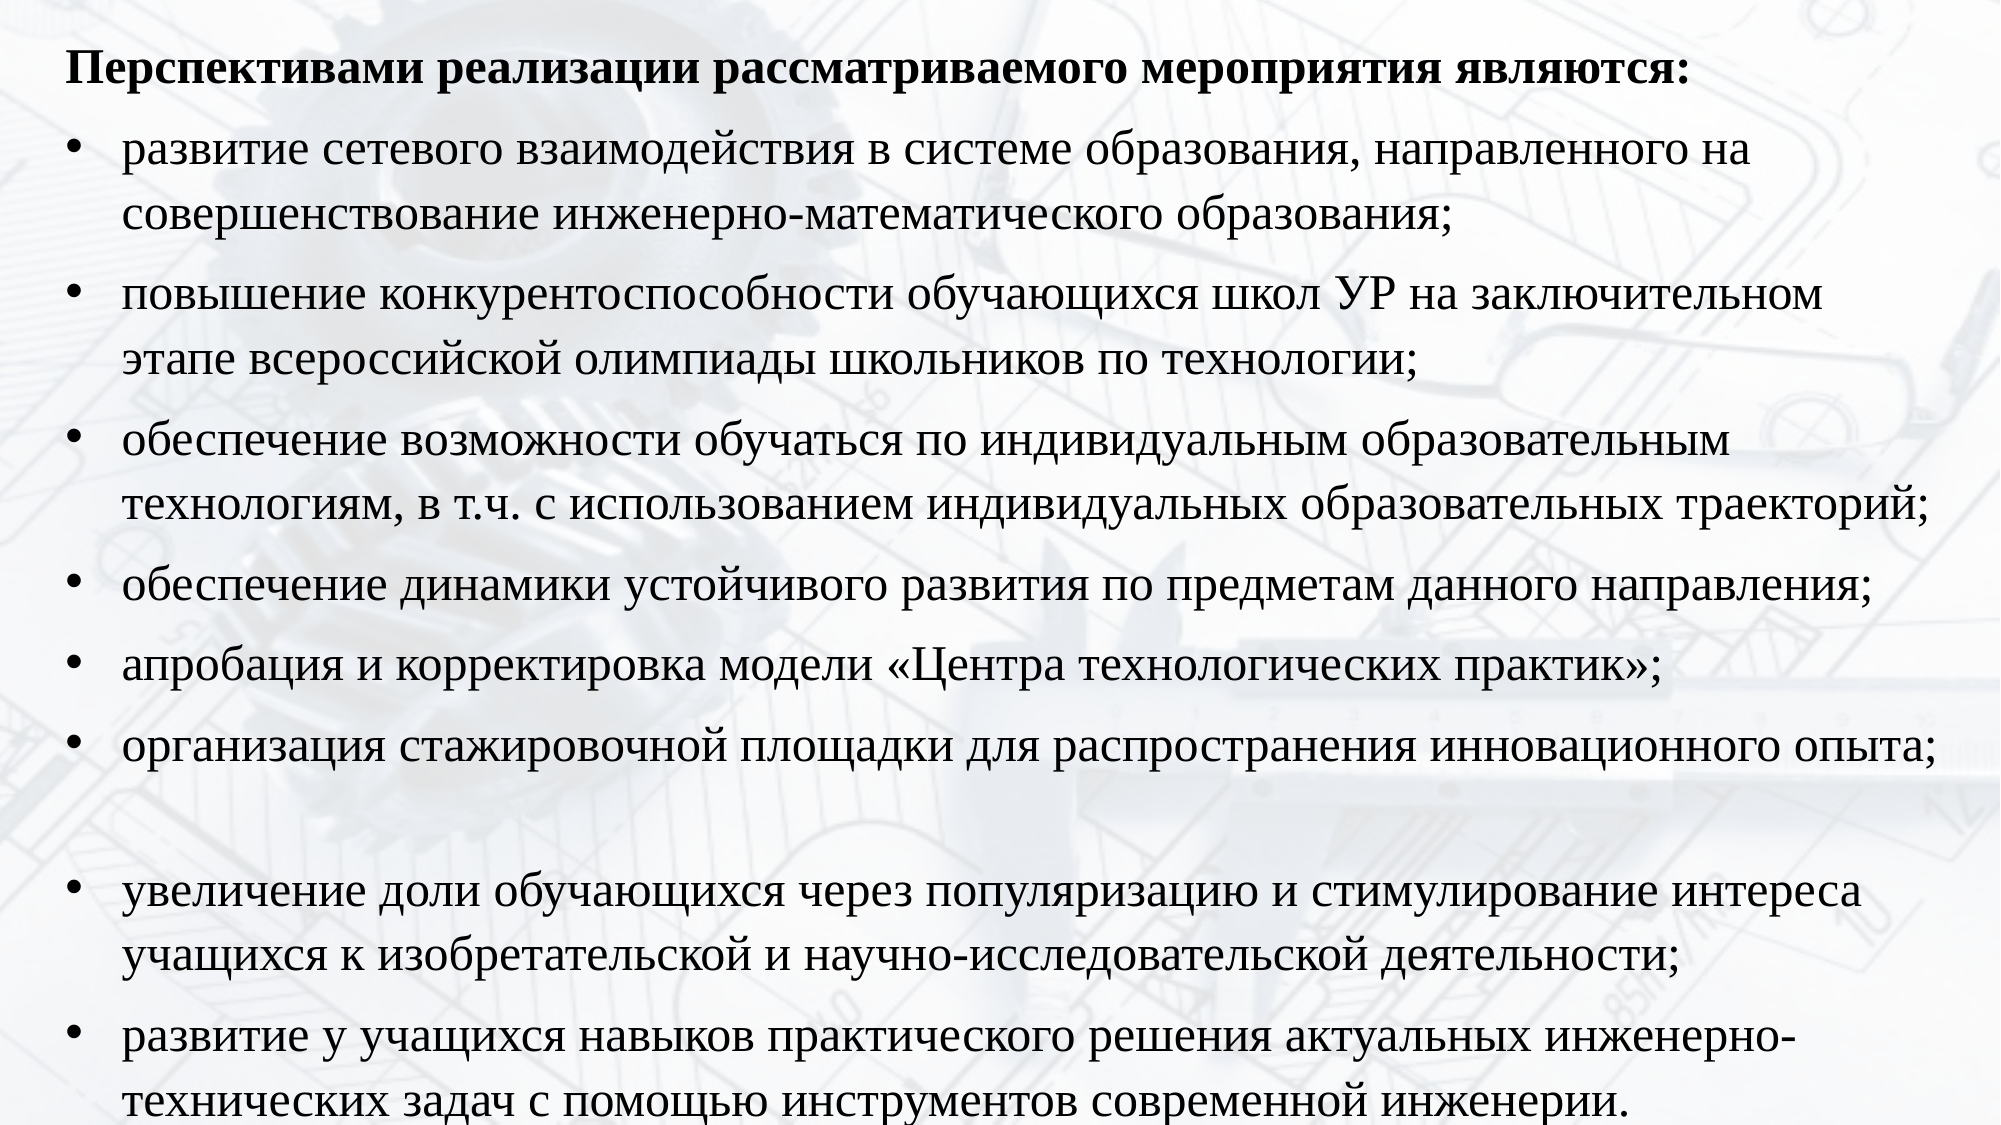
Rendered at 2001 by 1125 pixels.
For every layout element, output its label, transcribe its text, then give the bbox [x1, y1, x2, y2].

text_box Перспективами реализации рассматриваемого мероприятия являются: развитие сетевого взаимодействия в системе образования, направленного на совершенствование инженерно-математического образования; повышение конкурентоспособности обучающихся школ УР на заключительном этапе всероссийской олимпиады школьников по технологии; обеспечение возможности обучаться по индивидуальным образовательным технологиям, в т.ч. с использованием индивидуальных образовательных траекторий; обеспечение динамики устойчивого развития по предметам данного направления; апробация и корректировка модели «Центра технологических практик»; организация стажировочной площадки для распространения инновационного опыта; увеличение доли обучающихся через популяризацию и стимулирование интереса учащихся к изобретательской и научно-исследовательской деятельности; развитие у учащихся навыков практического решения актуальных инженерно-технических задач с помощью инструментов современной инженерии. [50, 22, 1959, 1125]
